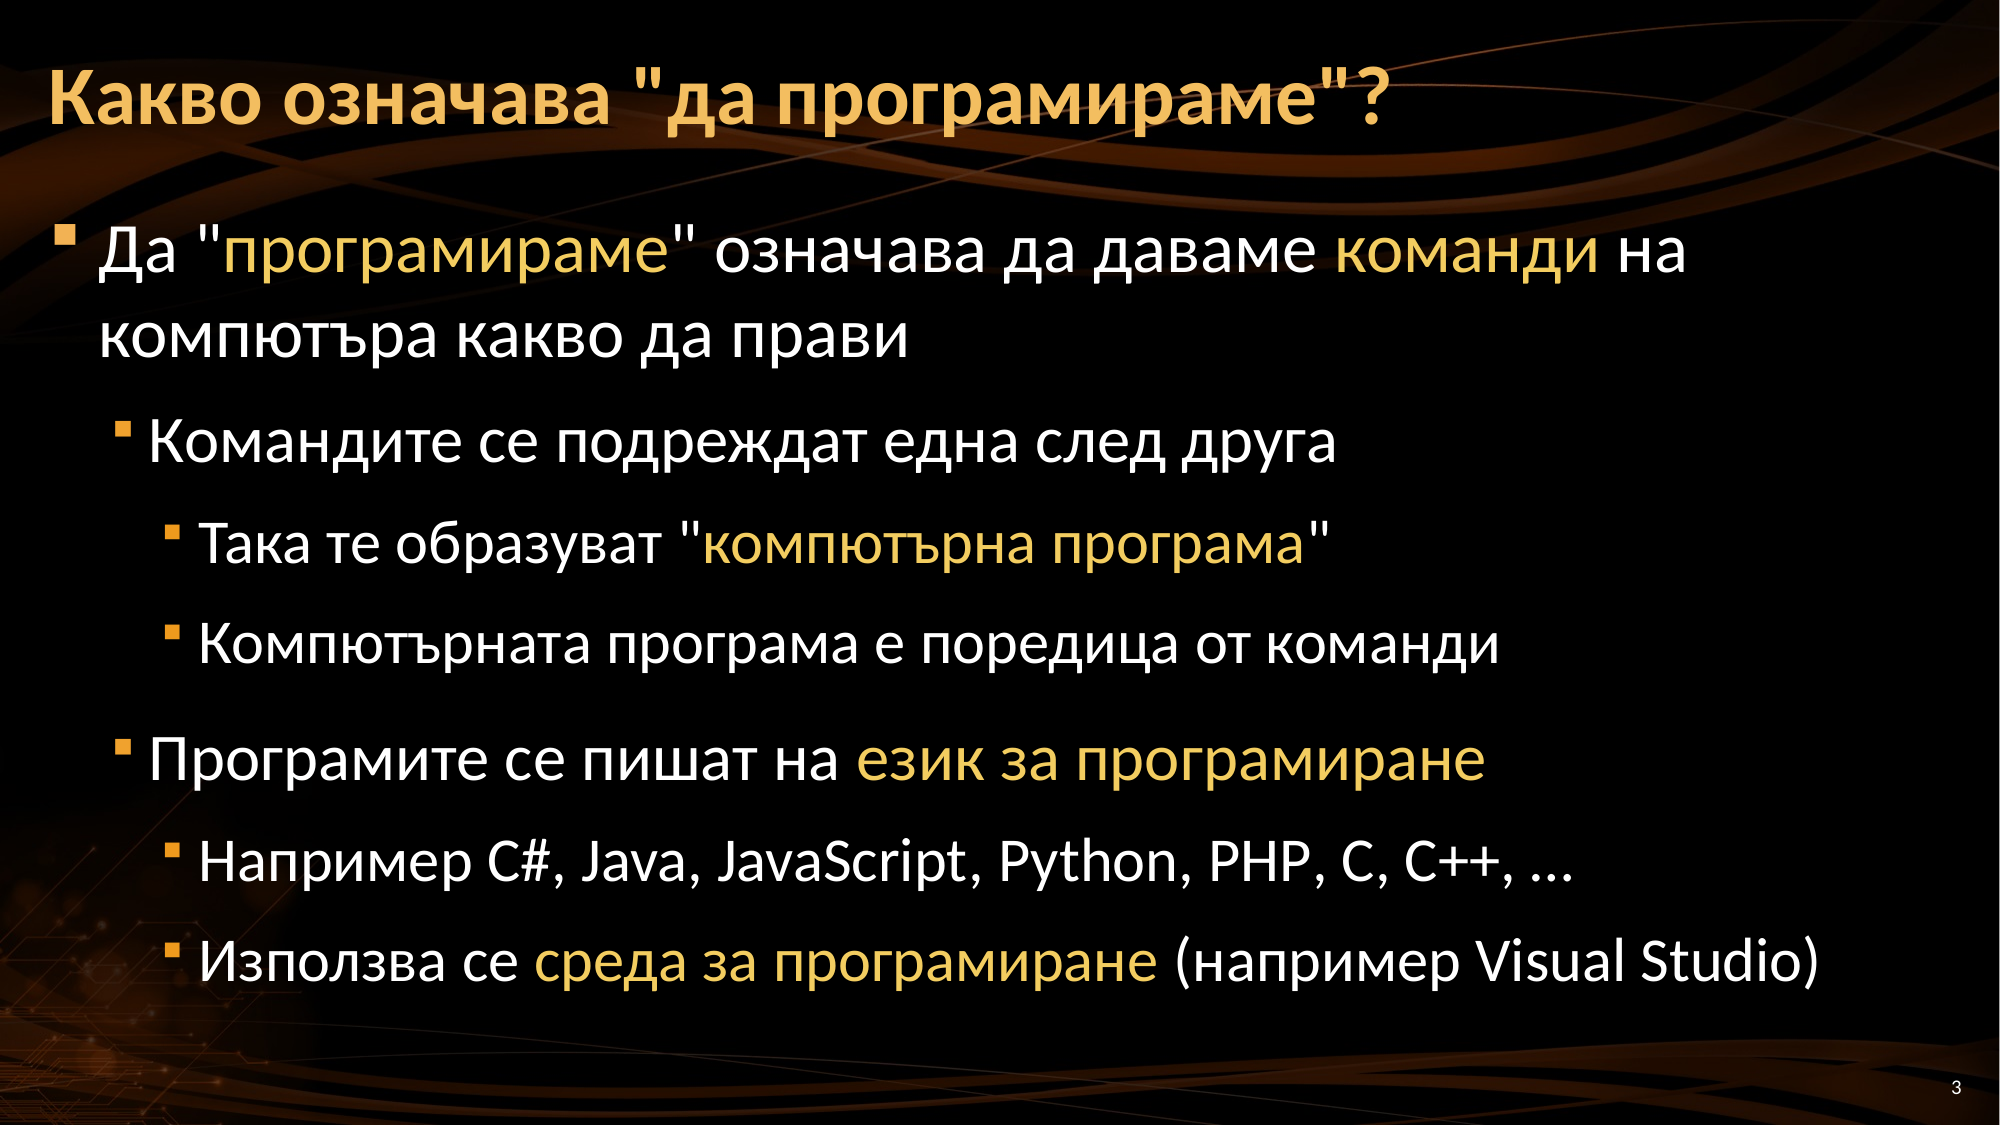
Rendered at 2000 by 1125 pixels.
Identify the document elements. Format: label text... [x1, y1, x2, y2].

list Да "програмираме" означава да даваме команди на компютъра какво да прави Командите се подреждат една след друга Така те образуват "компютърна програма" Компютърната програма е поредица от команди Програмите се пишат на език за програмиране Например C#, Java, JavaScript, Python, PHP, C, C++, … Използва се среда за програмиране (например Visual Studio) [31, 195, 1968, 1103]
title Какво означава "да програмираме"? [30, 6, 1968, 189]
slide_number 3 [1897, 1070, 1968, 1103]
picture [0, 0, 2000, 1125]
